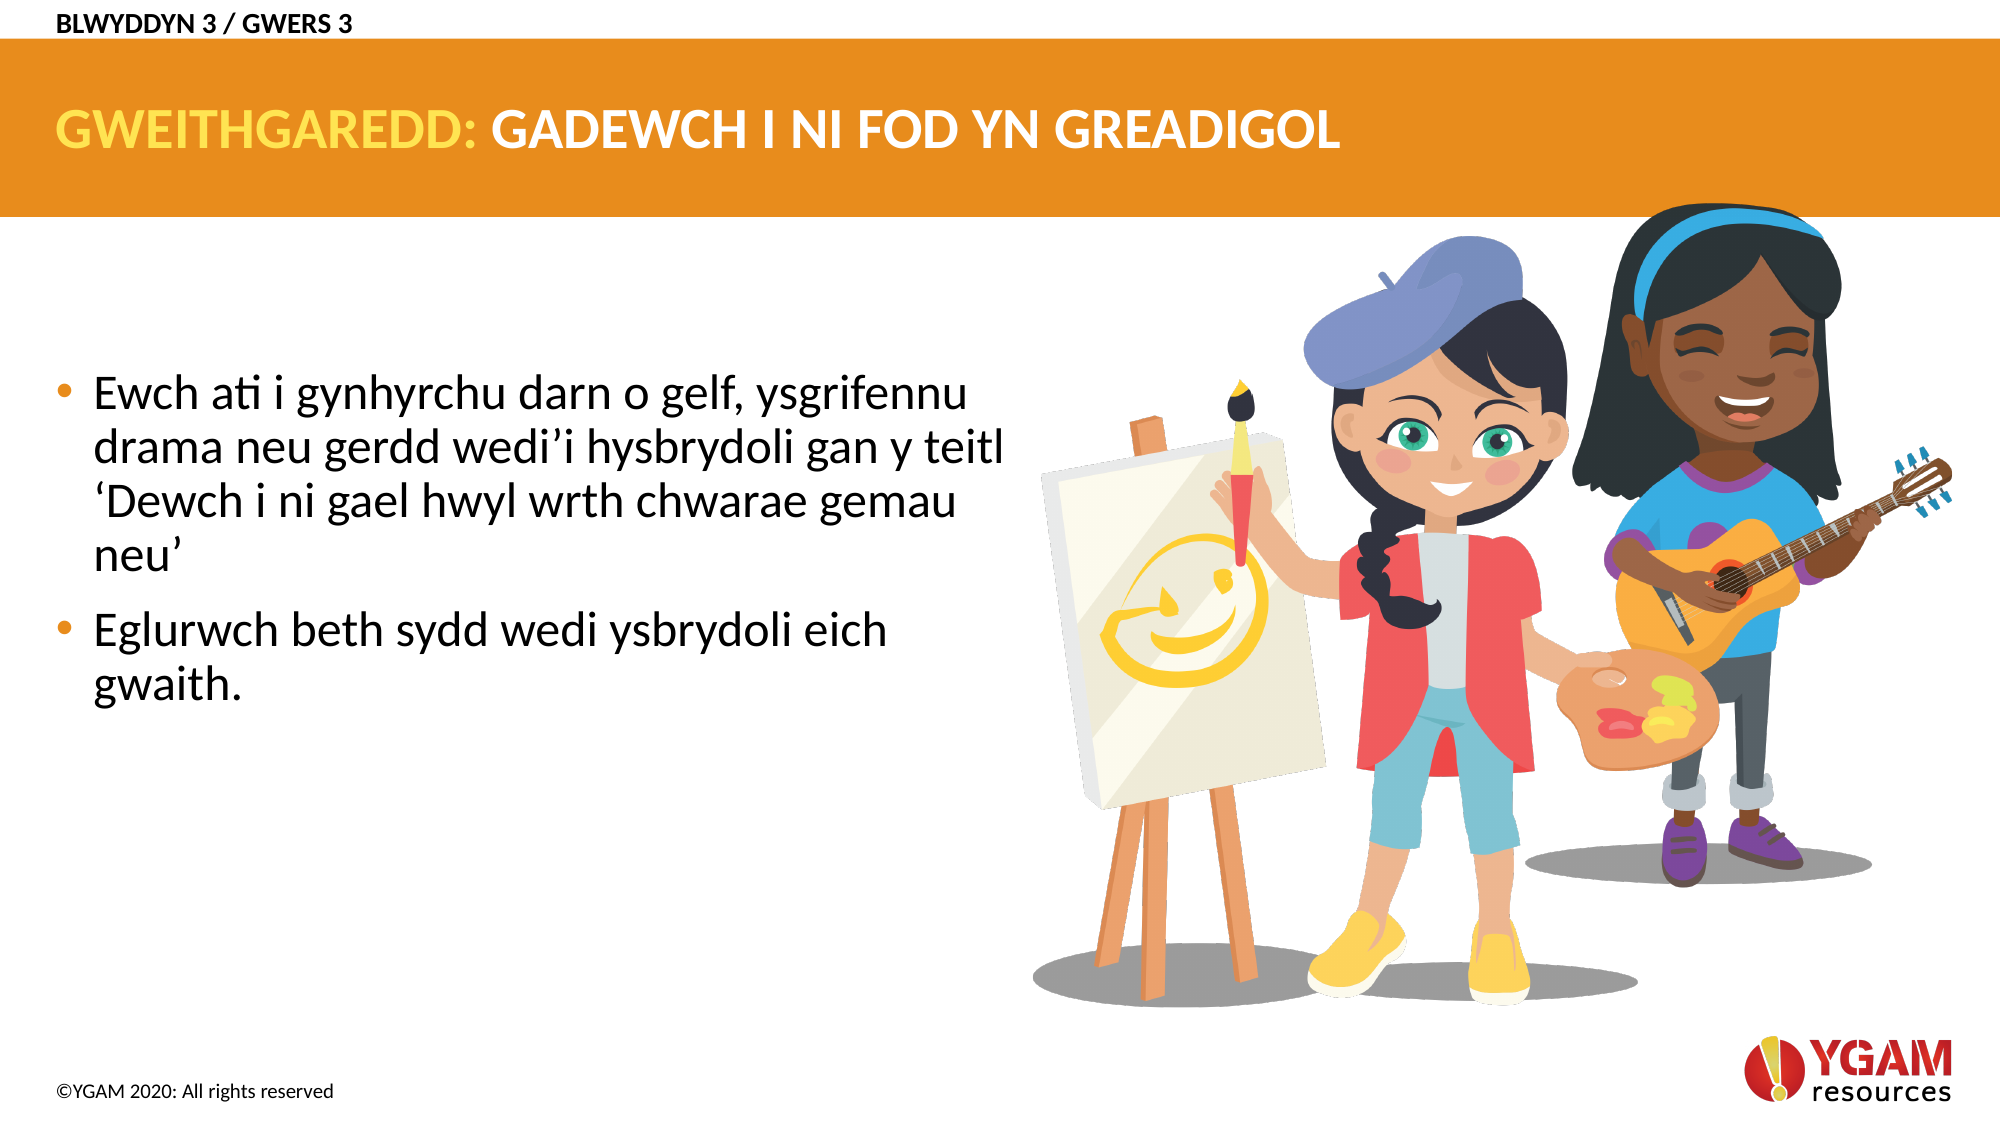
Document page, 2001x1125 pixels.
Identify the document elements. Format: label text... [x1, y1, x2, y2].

list BLWYDDYN 3 / GWERS 3 [40, 0, 920, 57]
title GWEITHGAREDD: GADEWCH I NI FOD YN GREADIGOL [40, 40, 1956, 219]
picture [999, 176, 1980, 1108]
list Ewch ati i gynhyrchu darn o gelf, ysgrifennu drama neu gerdd wedi’i hysbrydoli gan y teitl ‘Dewch i ni gael hwyl wrth chwarae gemau neu’ Eglurwch beth sydd wedi ysbrydoli eich gwaith. [40, 358, 999, 1014]
